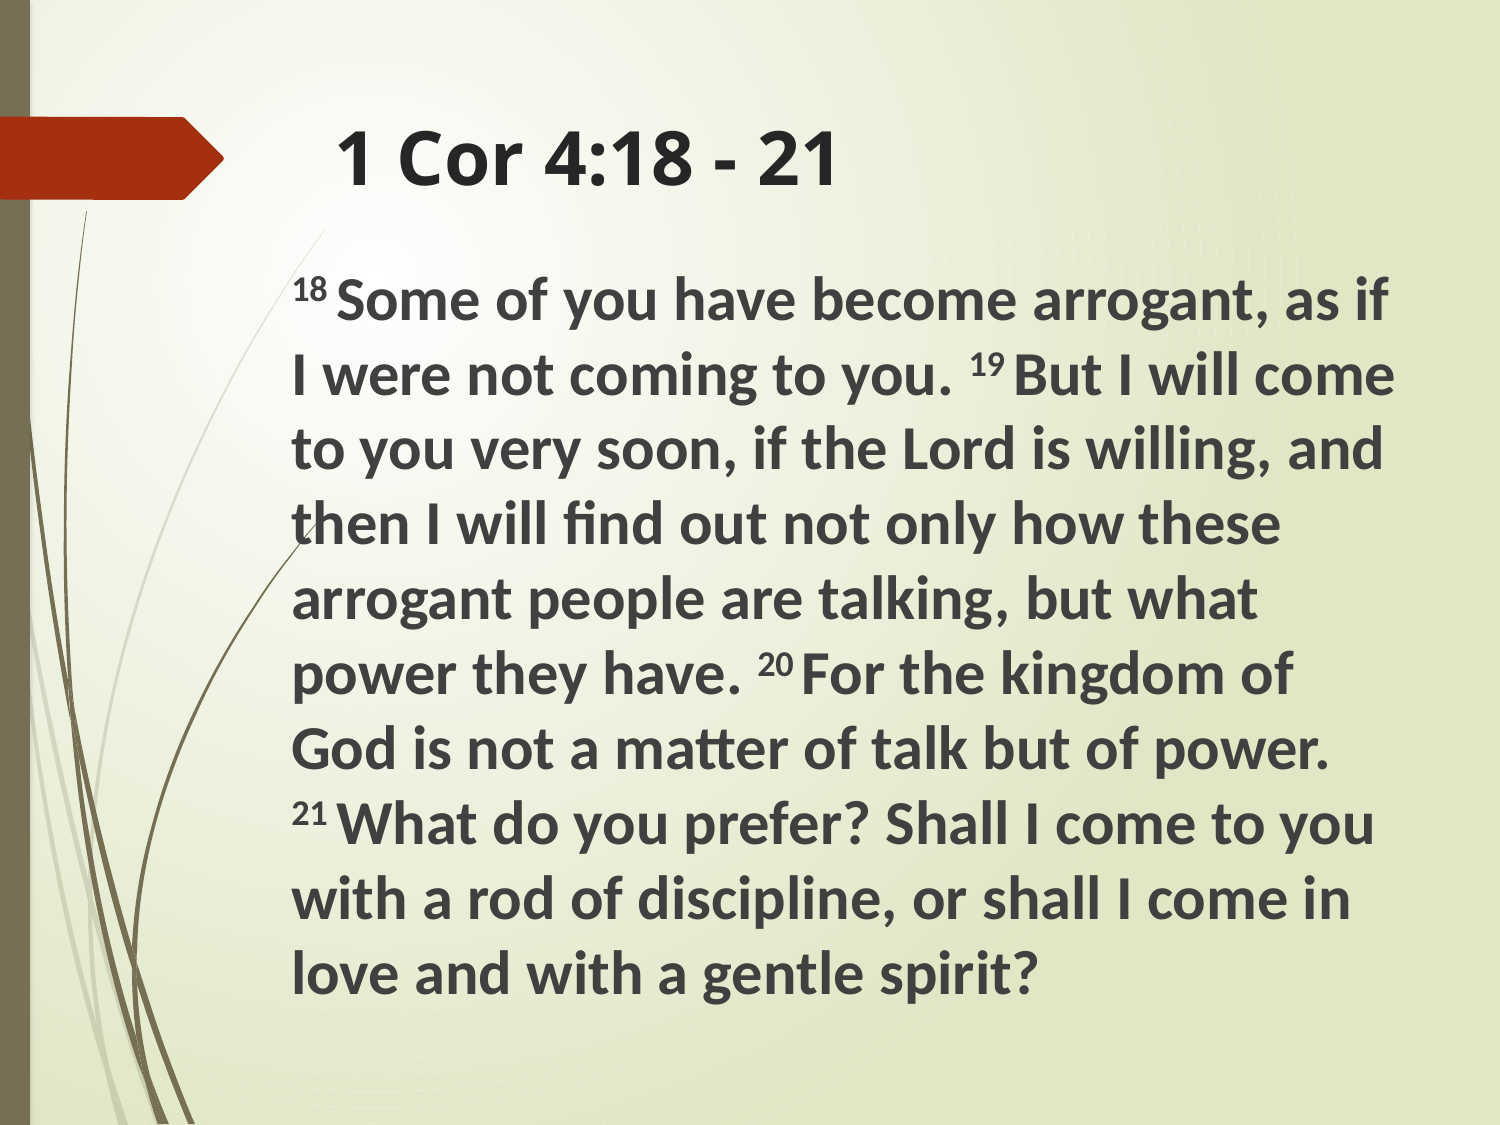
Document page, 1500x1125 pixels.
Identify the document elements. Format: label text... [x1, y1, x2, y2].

list 18 Some of you have become arrogant, as if I were not coming to you. 19 But I will come to you very soon, if the Lord is willing, and then I will find out not only how these arrogant people are talking, but what power they have. 20 For the kingdom of God is not a matter of talk but of power. 21 What do you prefer? Shall I come to you with a rod of discipline, or shall I come in love and with a gentle spirit? [276, 249, 1427, 1043]
title 1 Cor 4:18 - 21 [319, 102, 1400, 227]
